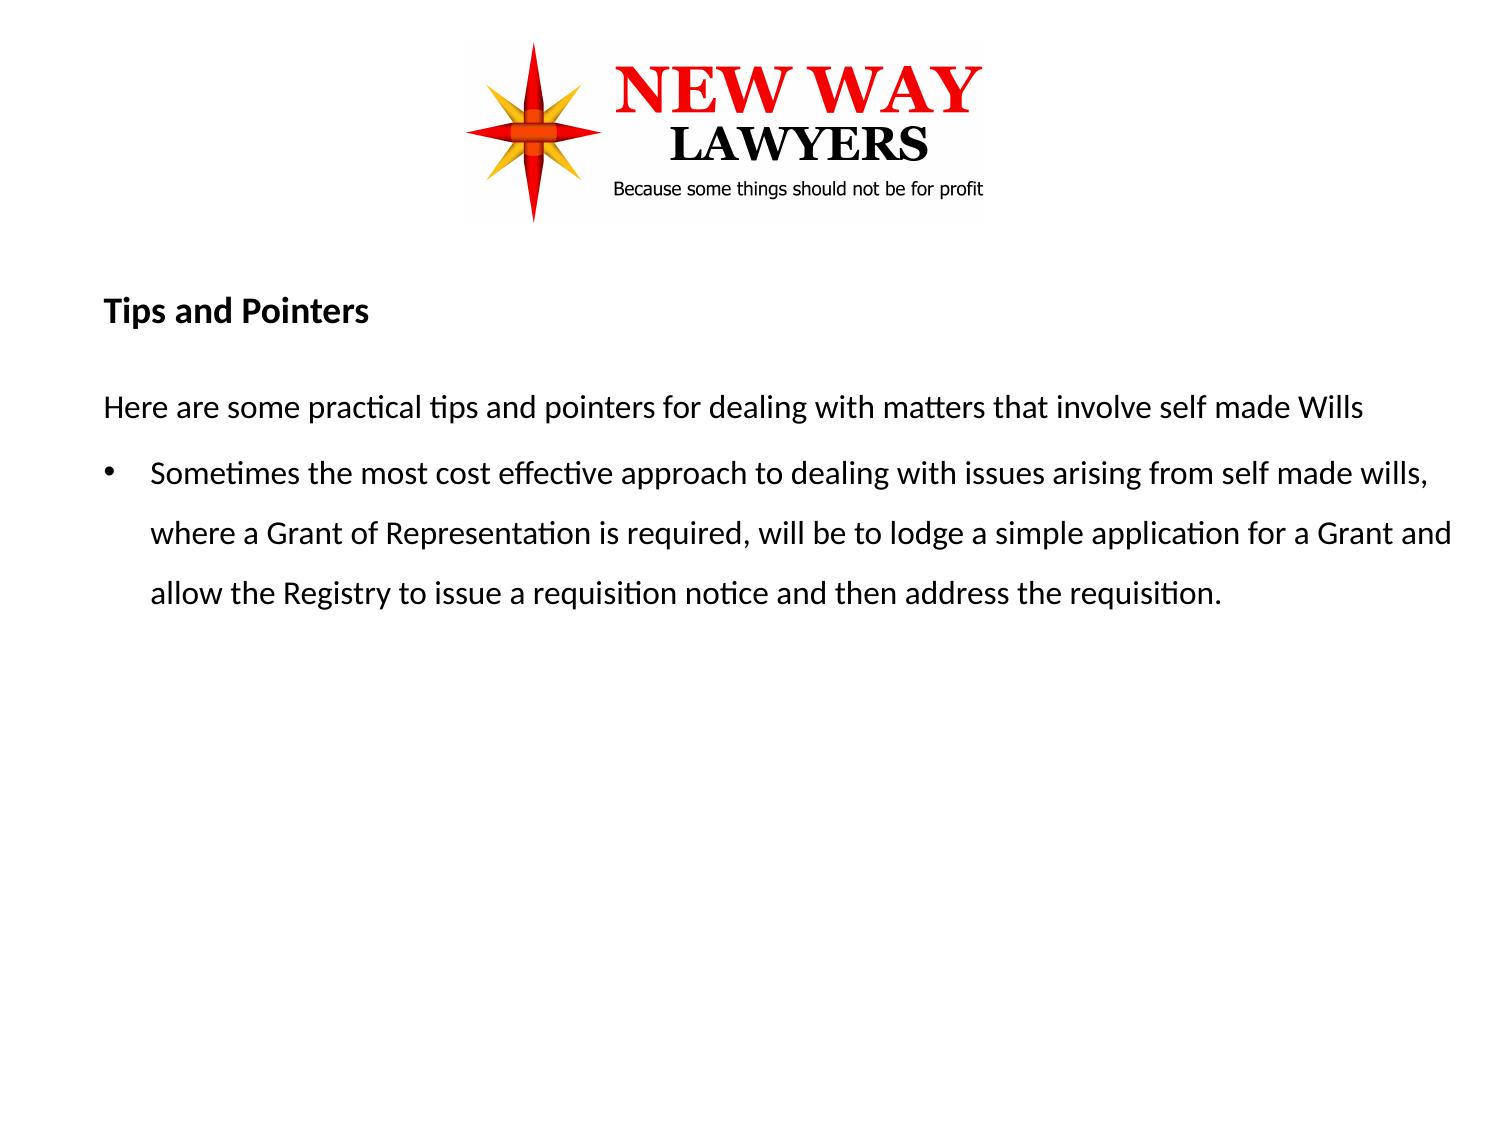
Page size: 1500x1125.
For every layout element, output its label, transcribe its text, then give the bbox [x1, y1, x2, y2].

subtitle Tips and Pointers Here are some practical tips and pointers for dealing with matters that involve self made Wills Sometimes the most cost effective approach to dealing with issues arising from self made wills, where a Grant of Representation is required, will be to lodge a simple application for a Grant and allow the Registry to issue a requisition notice and then address the requisition. [88, 278, 1471, 1024]
picture [466, 42, 983, 223]
